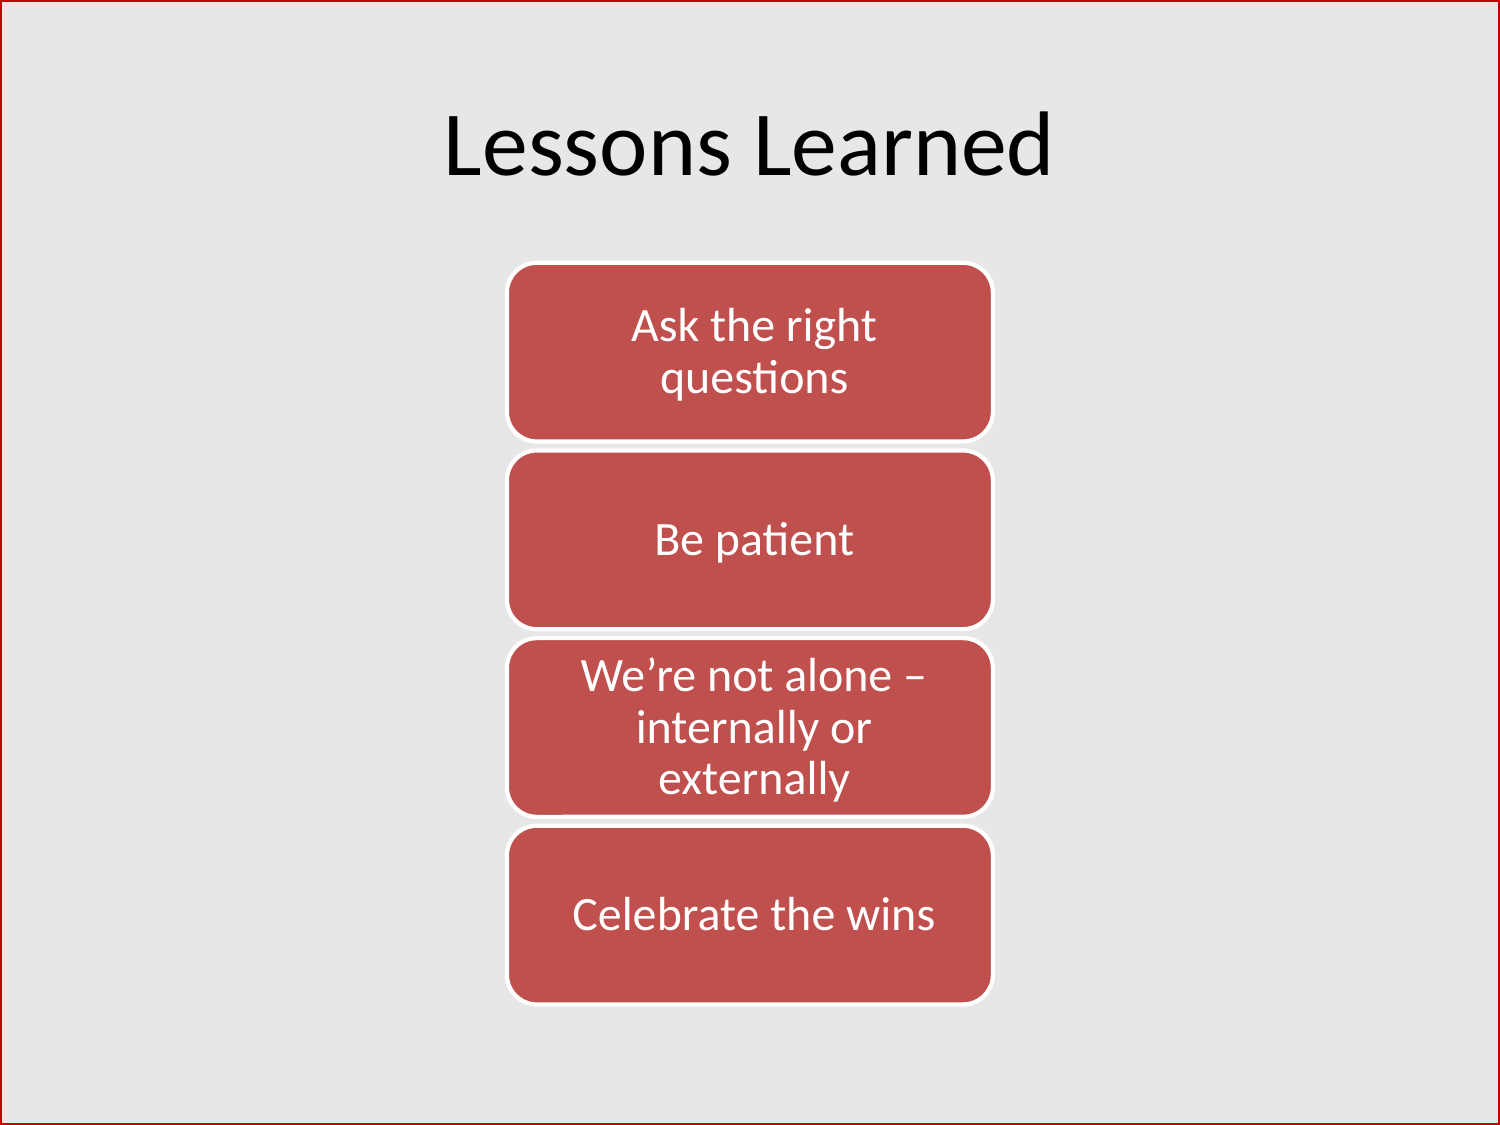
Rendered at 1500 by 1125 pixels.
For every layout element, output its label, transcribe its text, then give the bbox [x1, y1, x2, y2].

title Lessons Learned [75, 45, 1425, 233]
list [74, 262, 1426, 1006]
text_box [0, 0, 1500, 1125]
